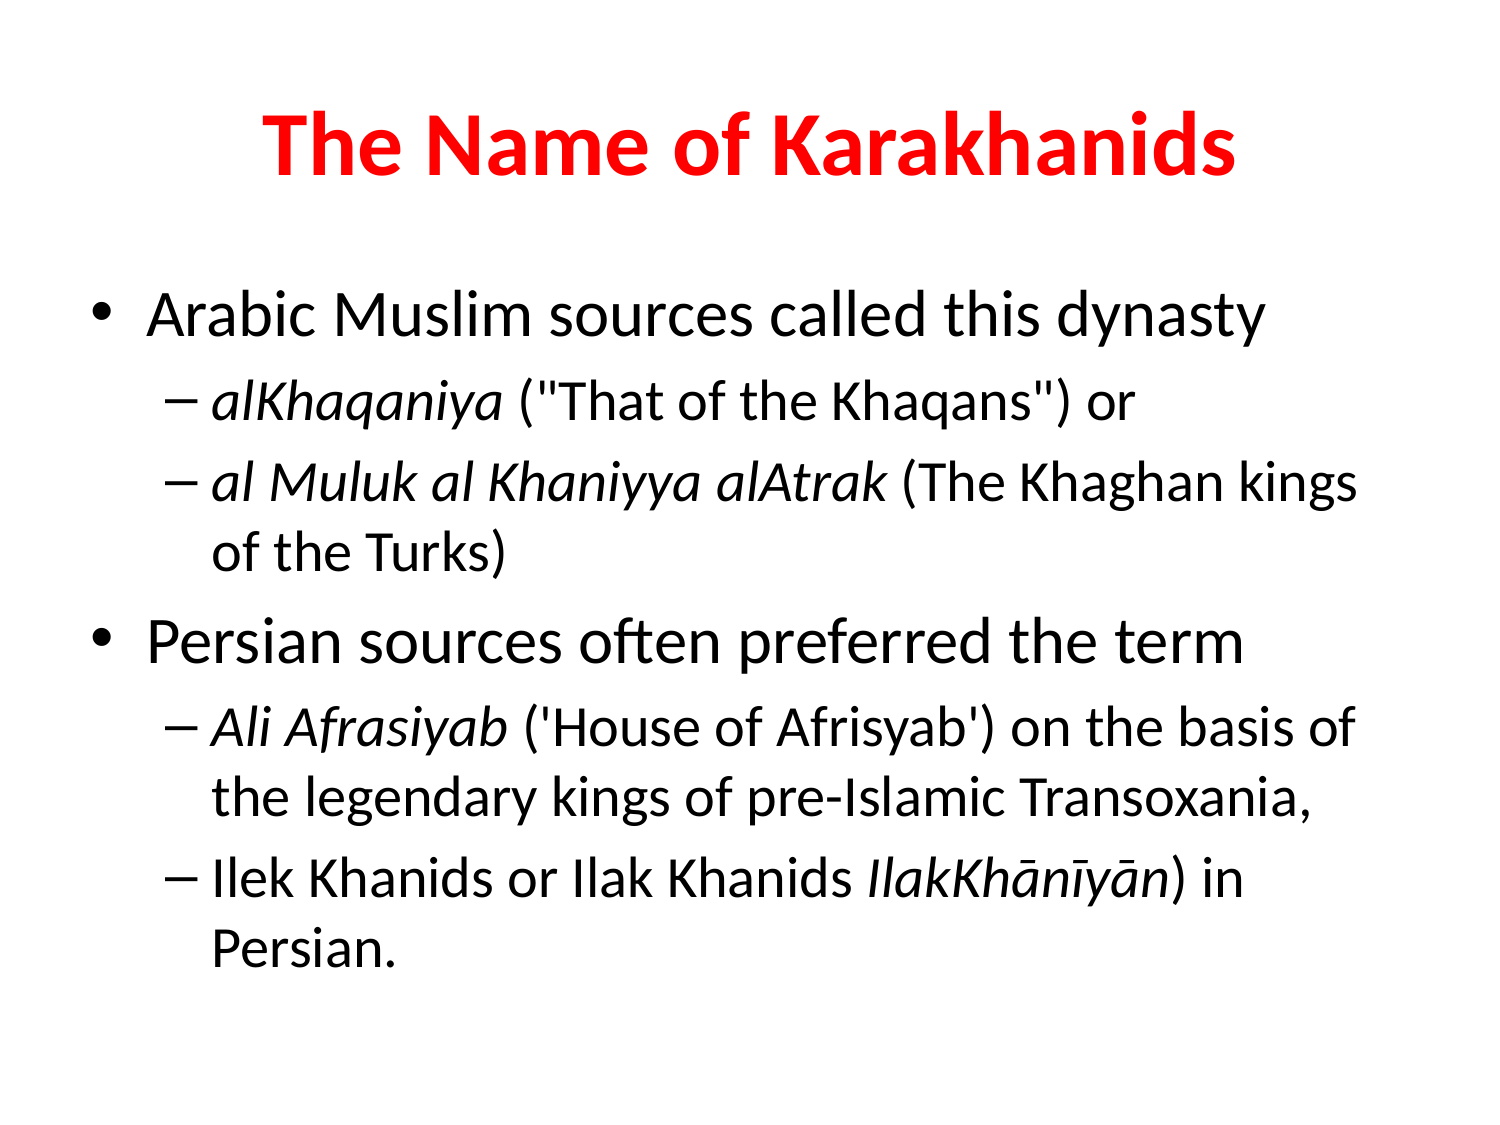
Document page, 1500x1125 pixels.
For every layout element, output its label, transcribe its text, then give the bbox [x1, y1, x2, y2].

title The Name of Karakhanids [75, 45, 1425, 233]
list Arabic Muslim sources called this dynasty al­Khaqaniya ("That of the Khaqans") or al Muluk al­ Khaniyya al­Atrak (The Khaghan kings of the Turks) Persian sources often preferred the term Al­i Afrasiyab ('House of Afrisyab') on the basis of the legendary kings of pre-Islamic Transoxania, Ilek Khanids or Ilak Khanids Ilak­Khānīyān) in Persian. [75, 262, 1425, 1005]
